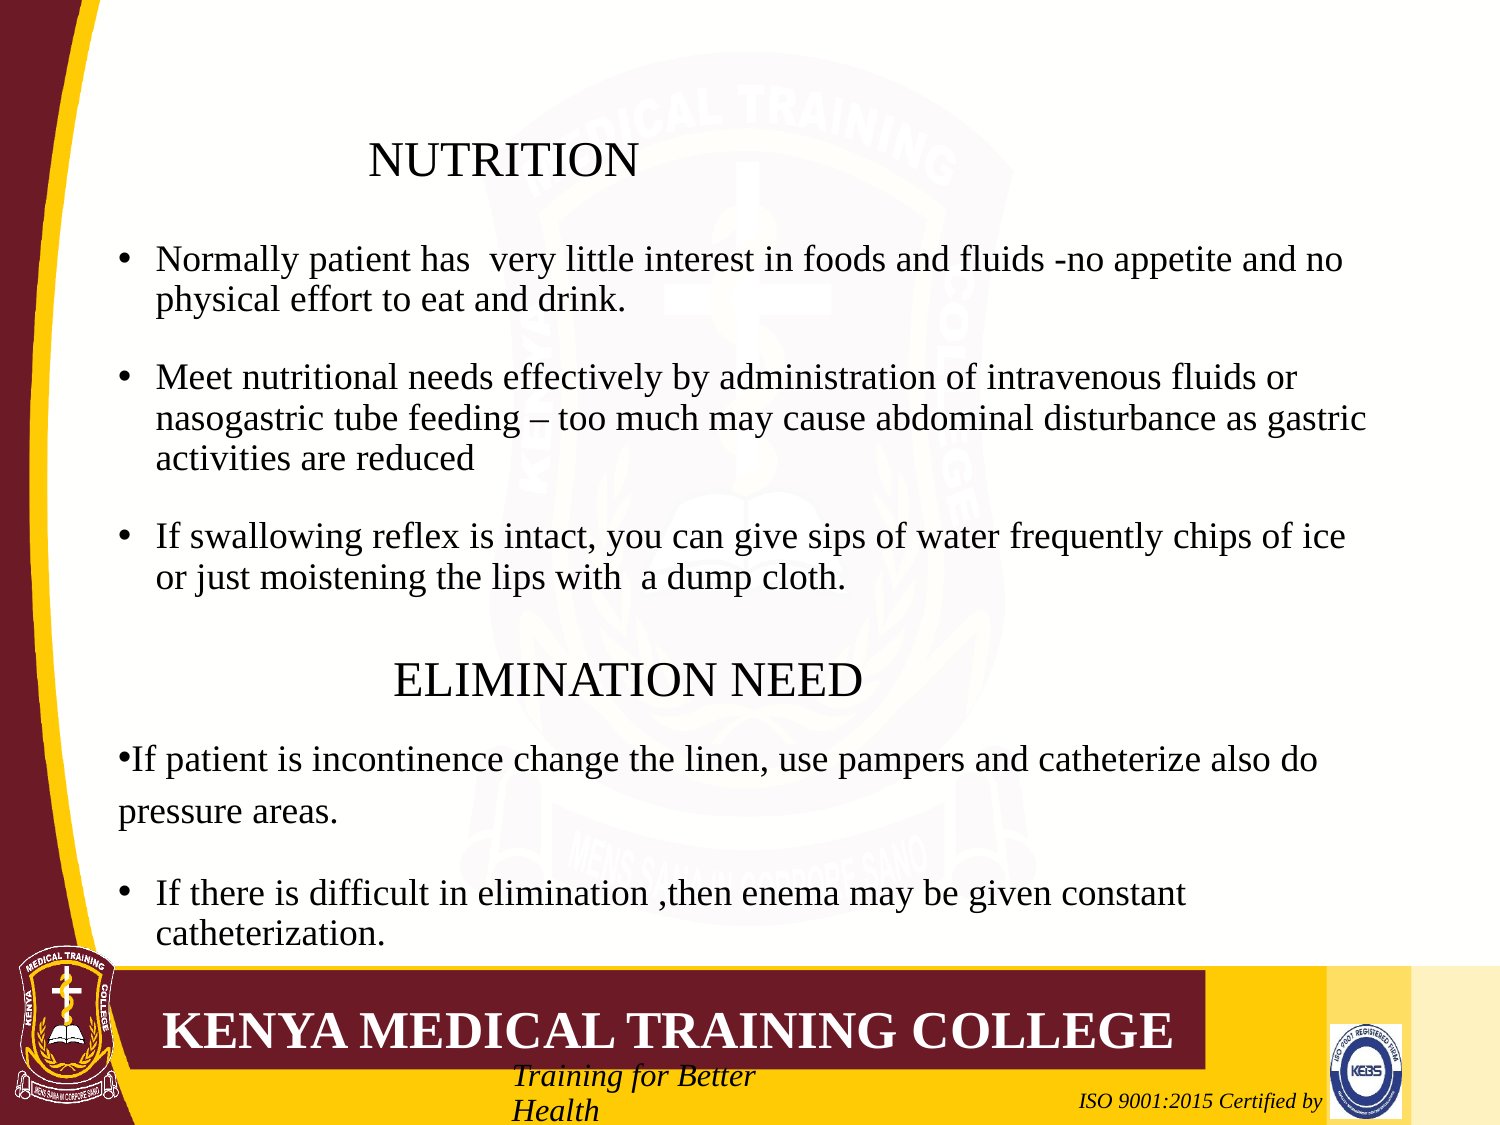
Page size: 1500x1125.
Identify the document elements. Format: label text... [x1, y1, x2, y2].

title NUTRITION [103, 111, 1397, 210]
picture [0, 0, 1500, 1125]
list Normally patient has very little interest in foods and fluids -no appetite and no physical effort to eat and drink. Meet nutritional needs effectively by administration of intravenous fluids or nasogastric tube feeding – too much may cause abdominal disturbance as gastric activities are reduced If swallowing reflex is intact, you can give sips of water frequently chips of ice or just moistening the lips with a dump cloth. ELIMINATION NEED If patient is incontinence change the linen, use pampers and catheterize also do pressure areas. If there is difficult in elimination ,then enema may be given constant catheterization. [103, 231, 1397, 1014]
